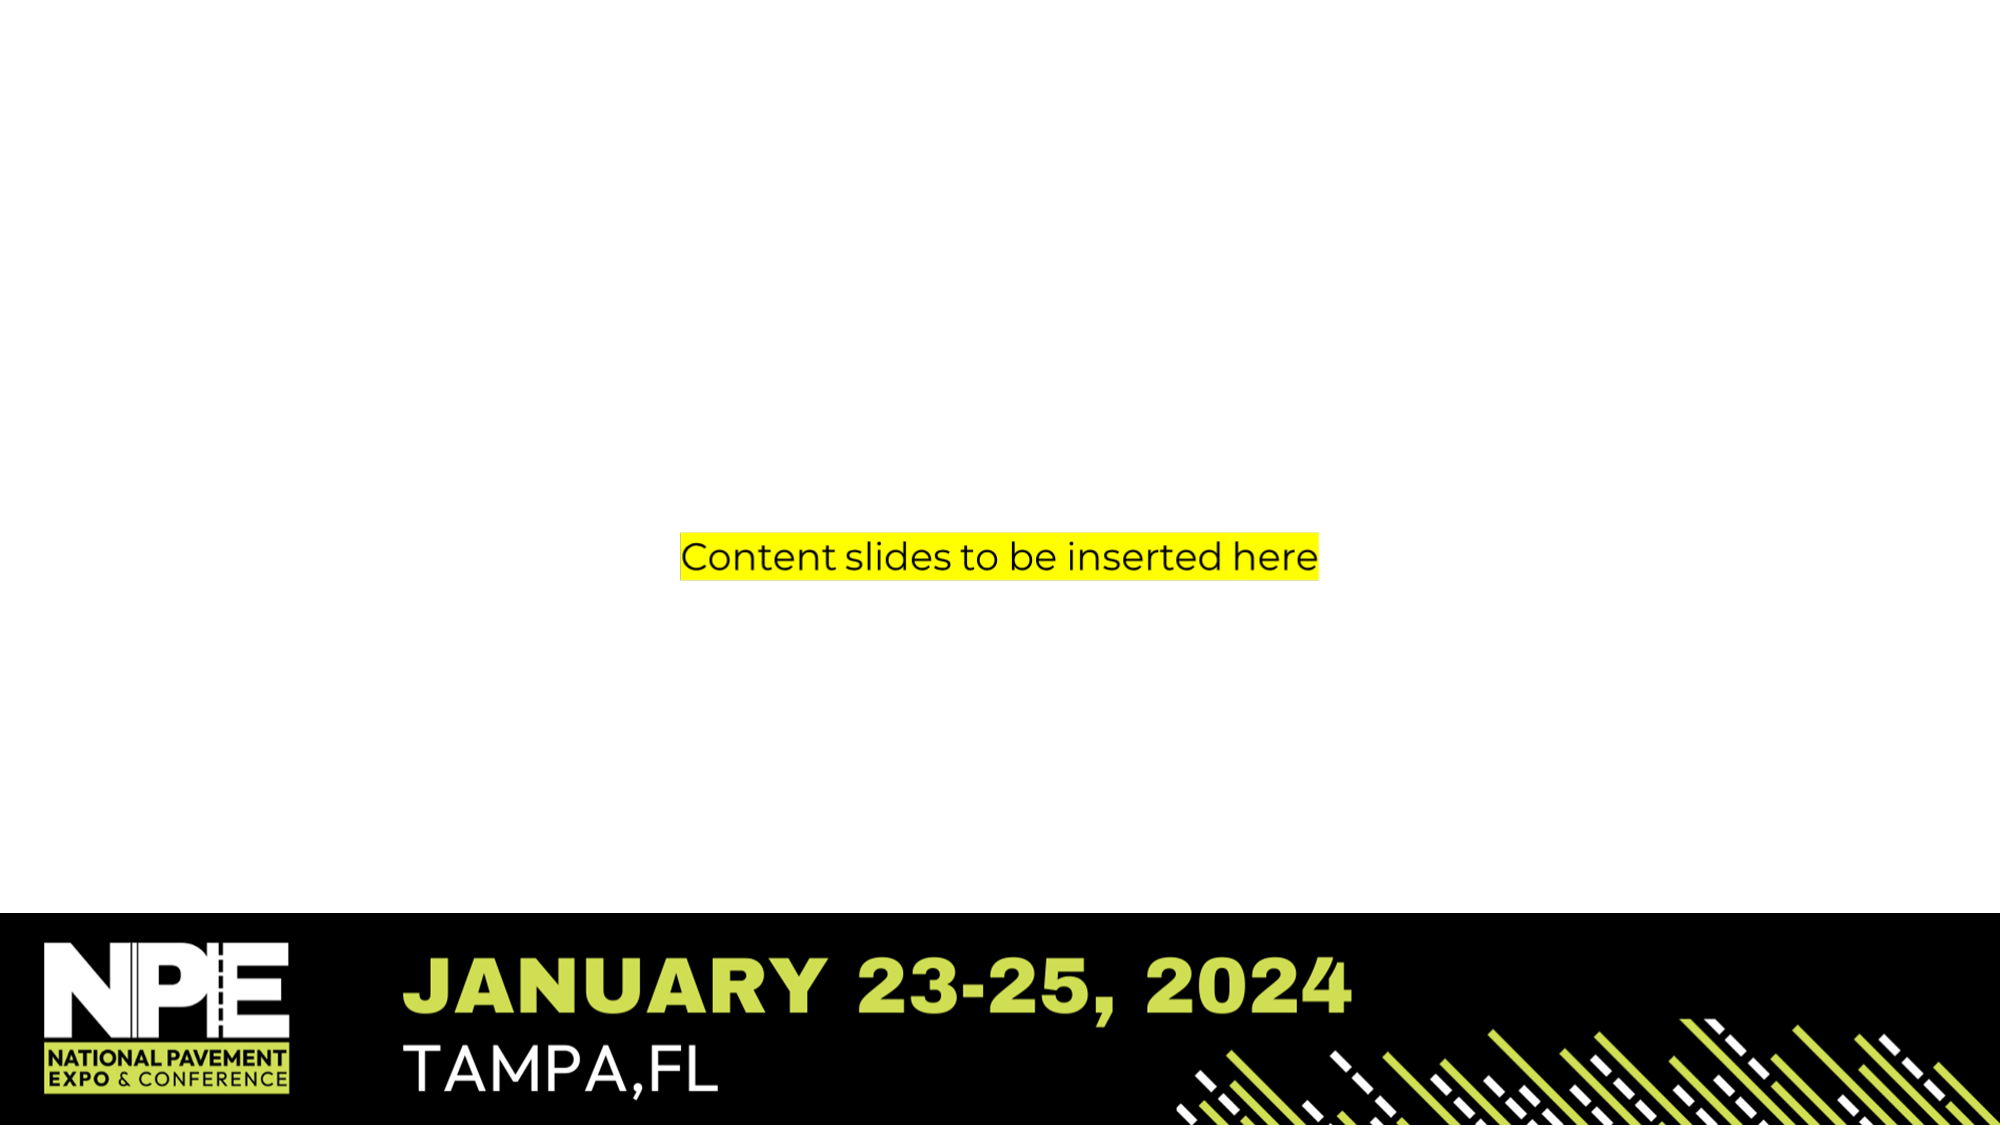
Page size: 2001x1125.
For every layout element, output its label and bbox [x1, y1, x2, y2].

picture [0, 913, 2000, 1125]
picture [499, 521, 1501, 604]
